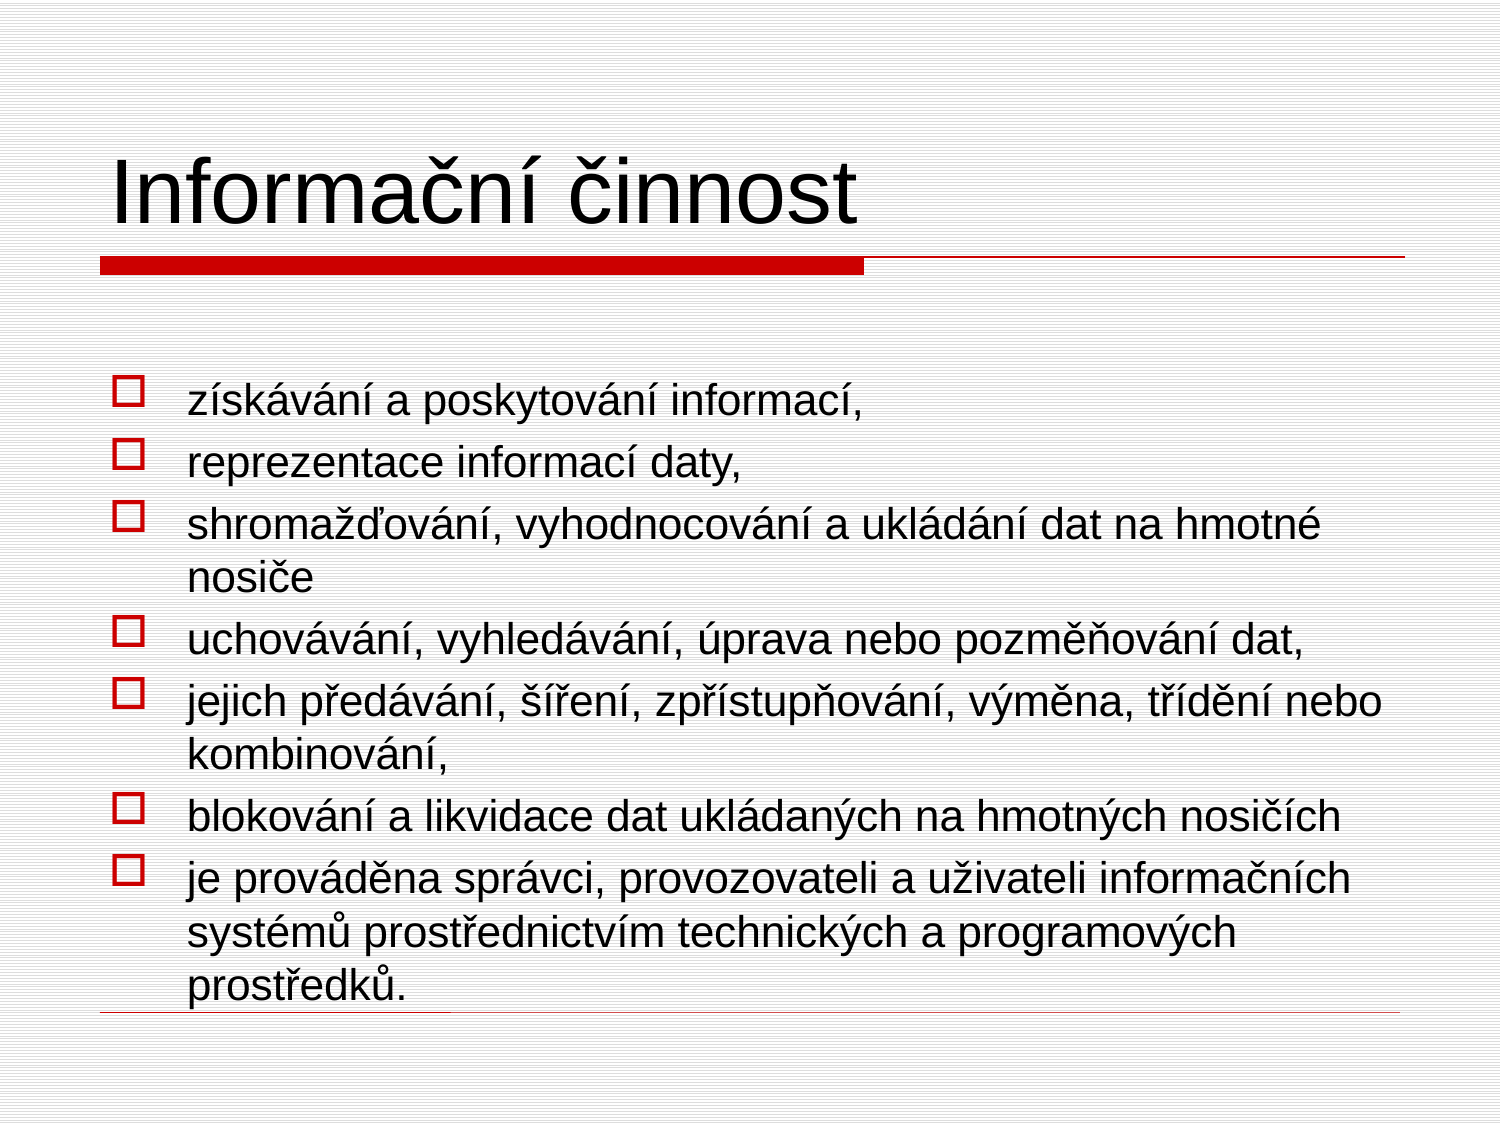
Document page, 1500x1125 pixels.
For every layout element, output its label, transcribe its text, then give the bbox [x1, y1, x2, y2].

title Informační činnost [93, 49, 1407, 250]
list získávání a poskytování informací, reprezentace informací daty, shromažďování, vyhodnocování a ukládání dat na hmotné nosiče uchovávání, vyhledávání, úprava nebo pozměňování dat, jejich předávání, šíření, zpřístupňování, výměna, třídění nebo kombinování, blokování a likvidace dat ukládaných na hmotných nosičích je prováděna správci, provozovateli a uživateli informačních systémů prostřednictvím technických a programových prostředků. [93, 363, 1407, 1032]
